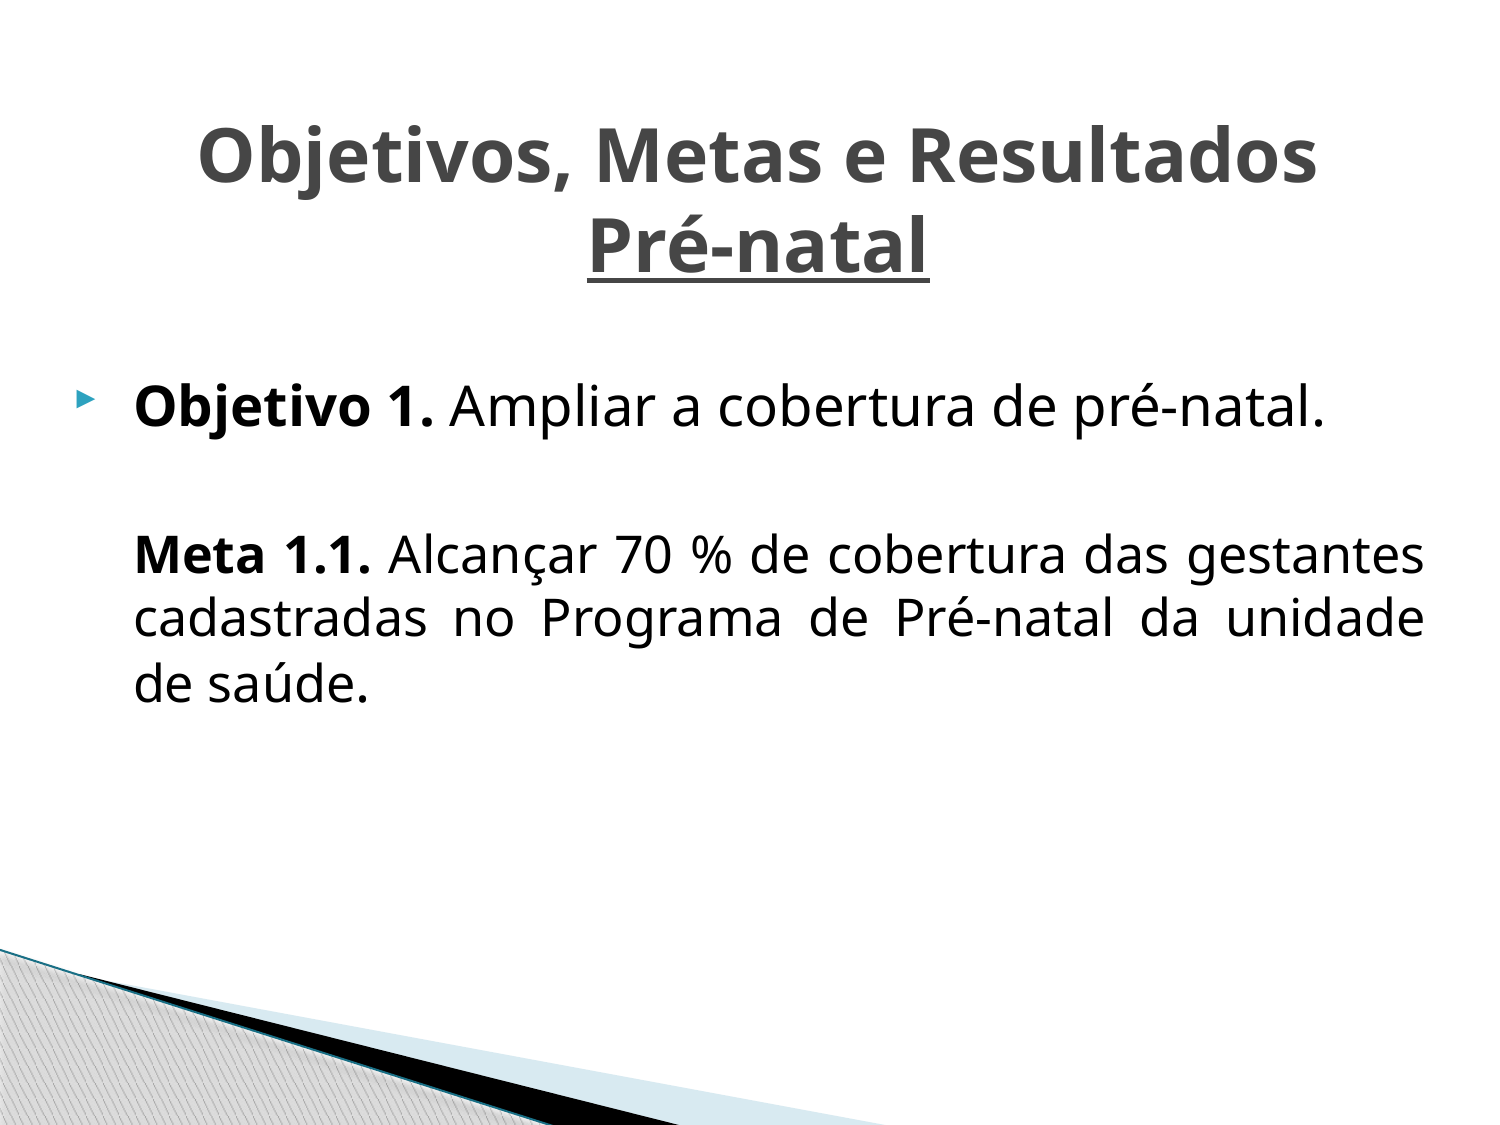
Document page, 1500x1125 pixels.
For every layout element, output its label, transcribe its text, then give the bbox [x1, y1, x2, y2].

title Objetivos, Metas e Resultados Pré-natal [75, 54, 1442, 340]
list Objetivo 1. Ampliar a cobertura de pré-natal. Meta 1.1. Alcançar 70 % de cobertura das gestantes cadastradas no Programa de Pré-natal da unidade de saúde. [58, 362, 1442, 653]
